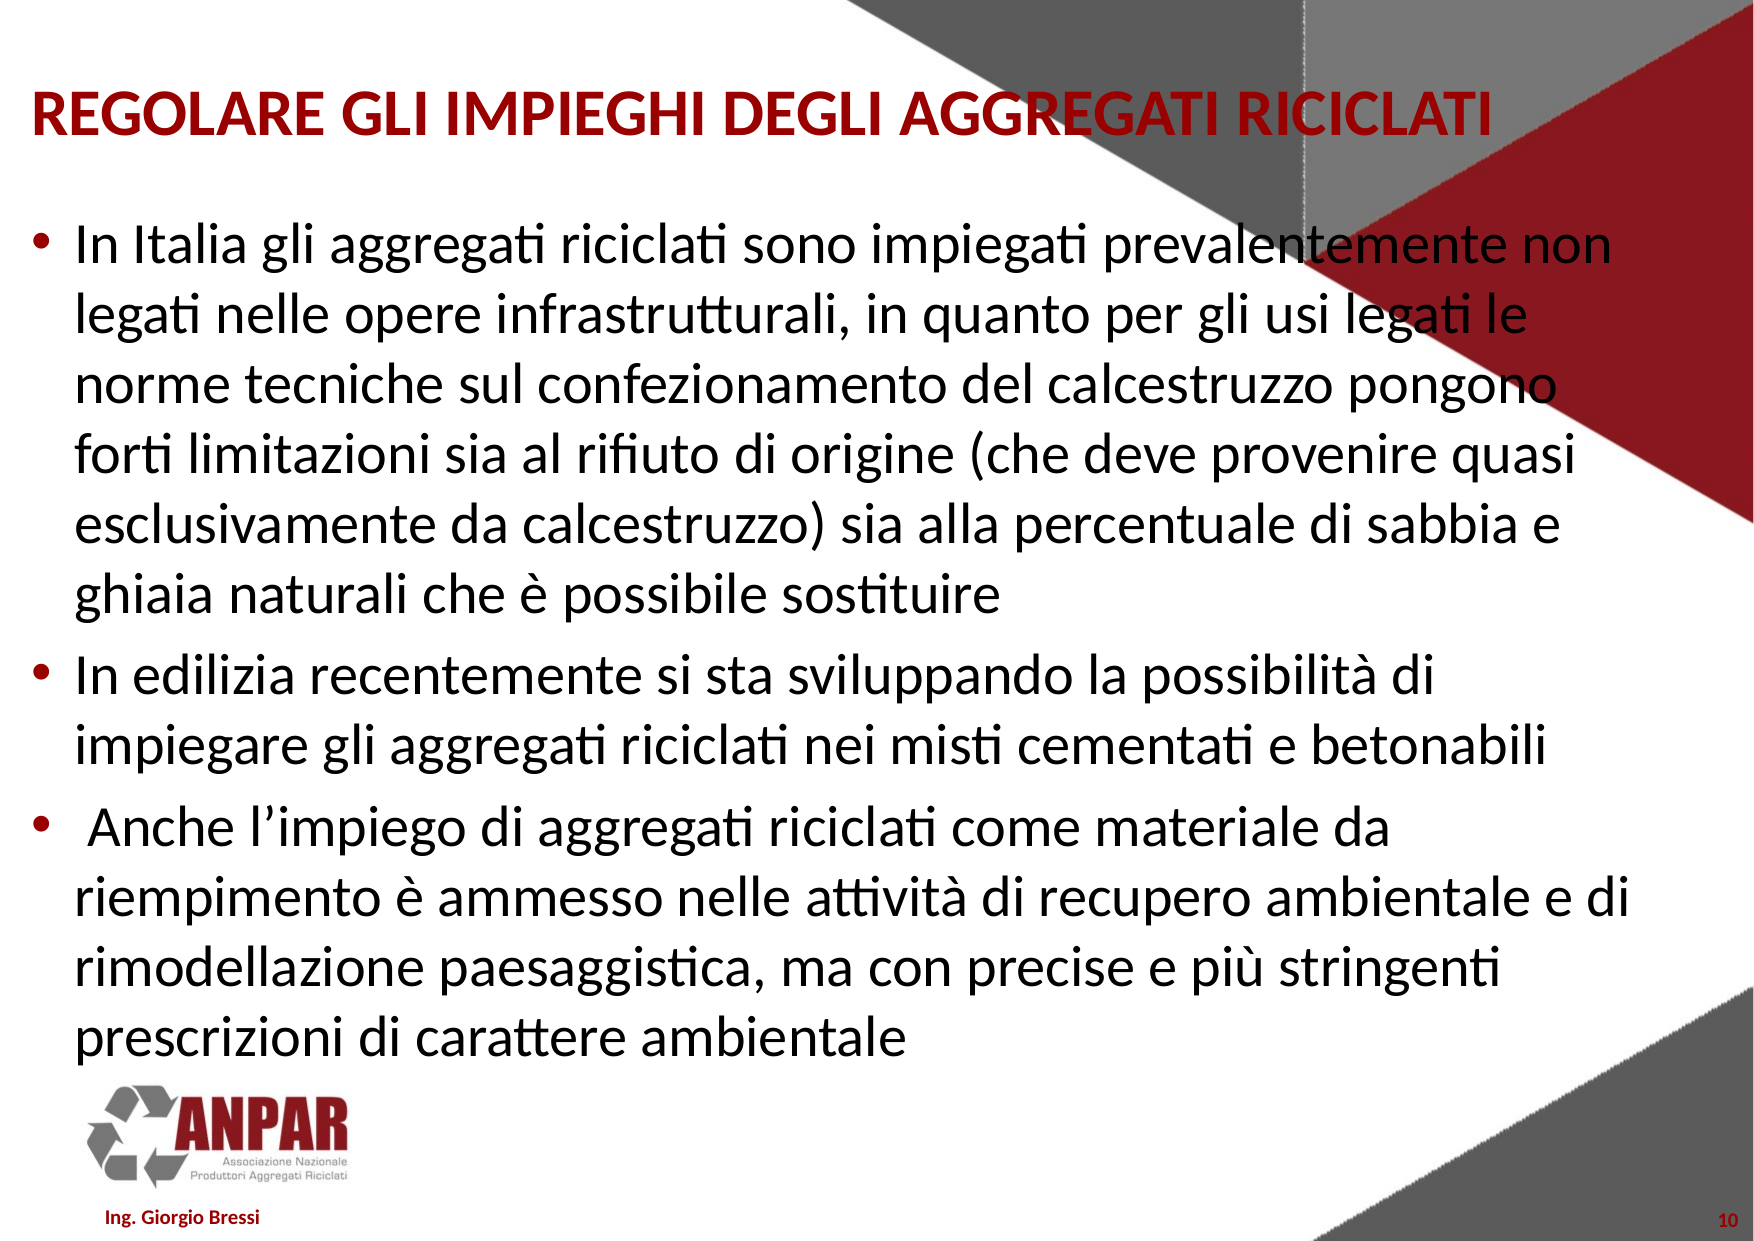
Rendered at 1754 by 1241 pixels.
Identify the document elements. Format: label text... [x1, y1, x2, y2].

list In Italia gli aggregati riciclati sono impiegati prevalentemente non legati nelle opere infrastrutturali, in quanto per gli usi legati le norme tecniche sul confezionamento del calcestruzzo pongono forti limitazioni sia al rifiuto di origine (che deve provenire quasi esclusivamente da calcestruzzo) sia alla percentuale di sabbia e ghiaia naturali che è possibile sostituire In edilizia recentemente si sta sviluppando la possibilità di impiegare gli aggregati riciclati nei misti cementati e betonabili Anche l’impiego di aggregati riciclati come materiale da riempimento è ammesso nelle attività di recupero ambientale e di rimodellazione paesaggistica, ma con precise e più stringenti prescrizioni di carattere ambientale [14, 196, 1650, 945]
title REGOLARE GLI IMPIEGHI DEGLI AGGREGATI RICICLATI [14, 40, 1685, 177]
picture [0, 0, 1754, 1241]
